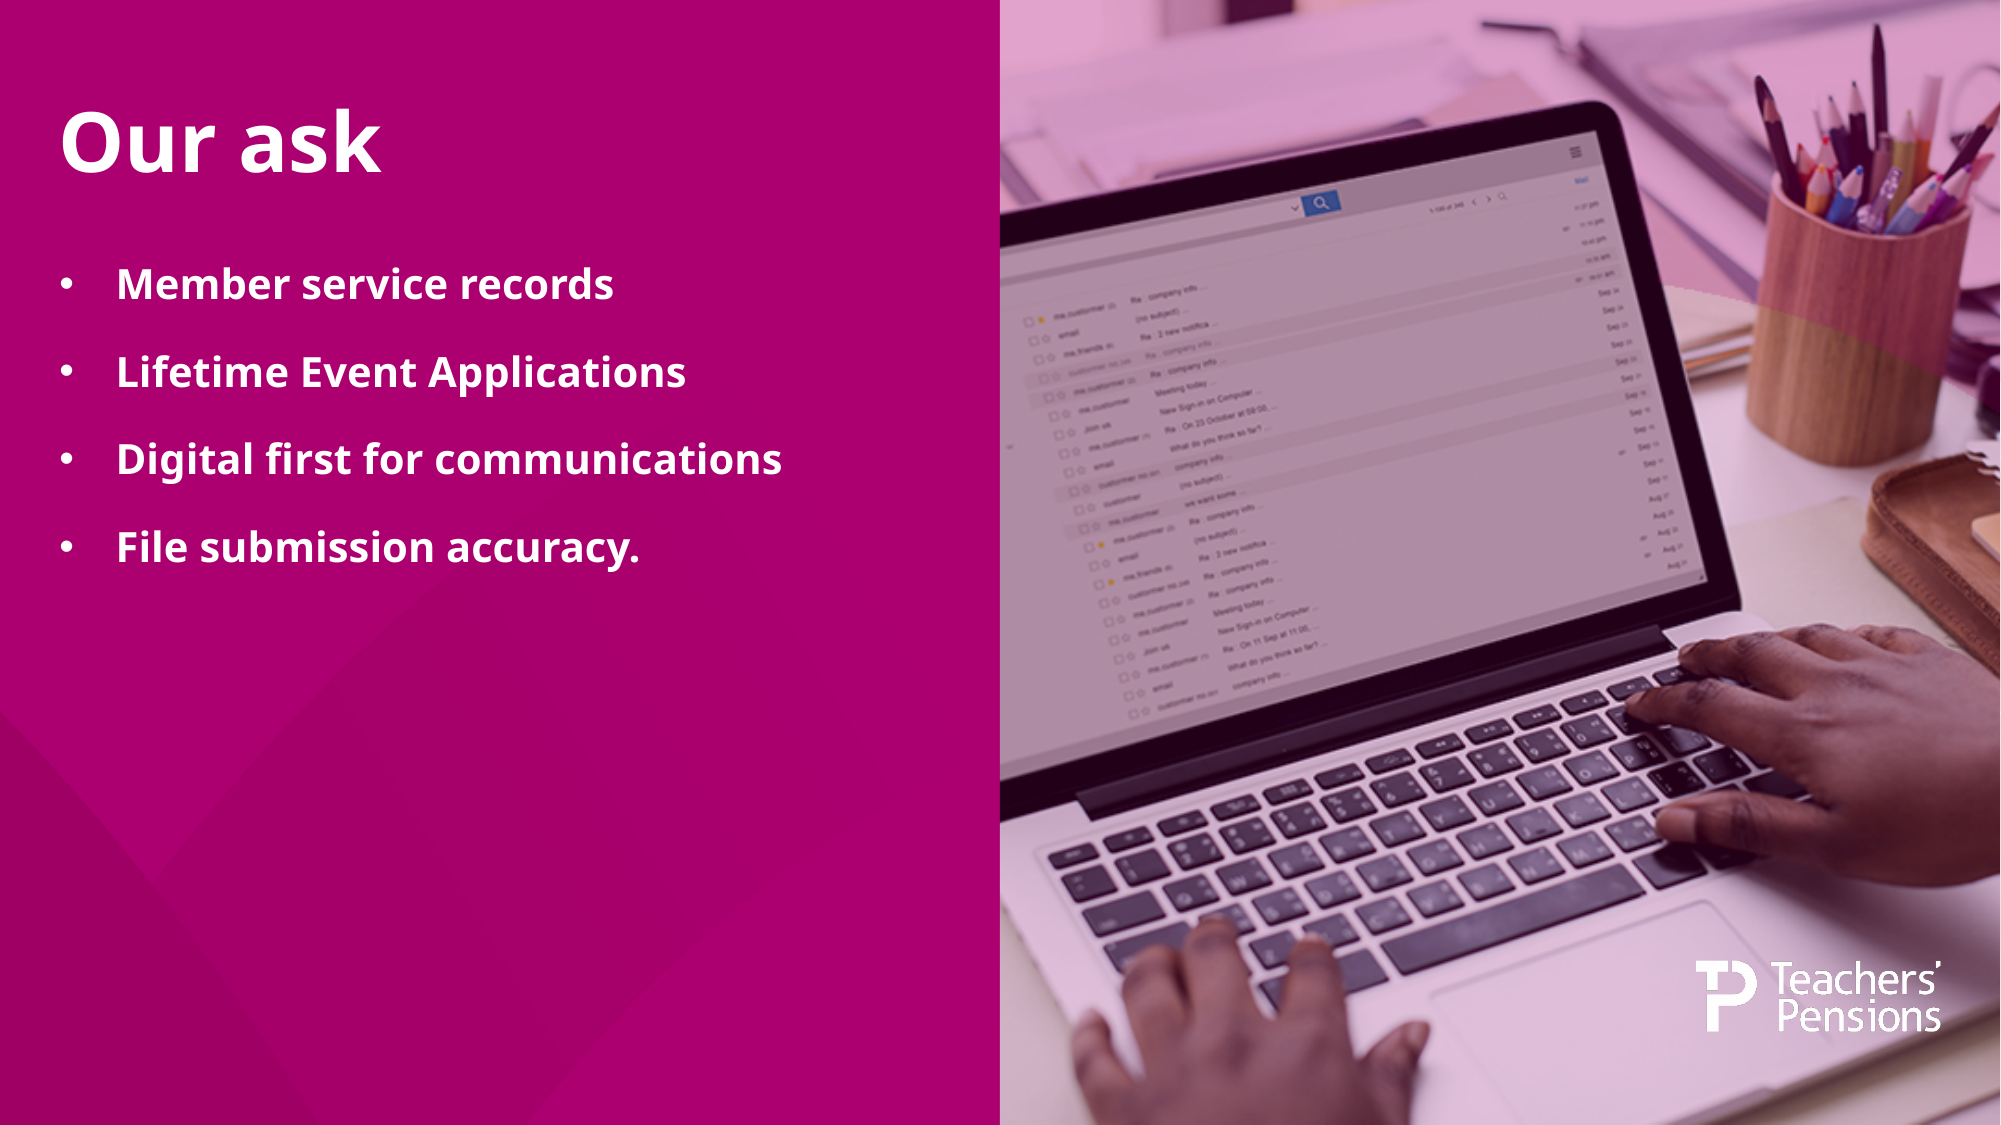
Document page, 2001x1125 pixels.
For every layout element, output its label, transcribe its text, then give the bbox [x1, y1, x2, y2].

picture [0, 0, 2001, 1125]
title Our ask [58, 91, 883, 191]
list Member service records Lifetime Event Applications Digital first for communications File submission accuracy. [59, 258, 883, 959]
